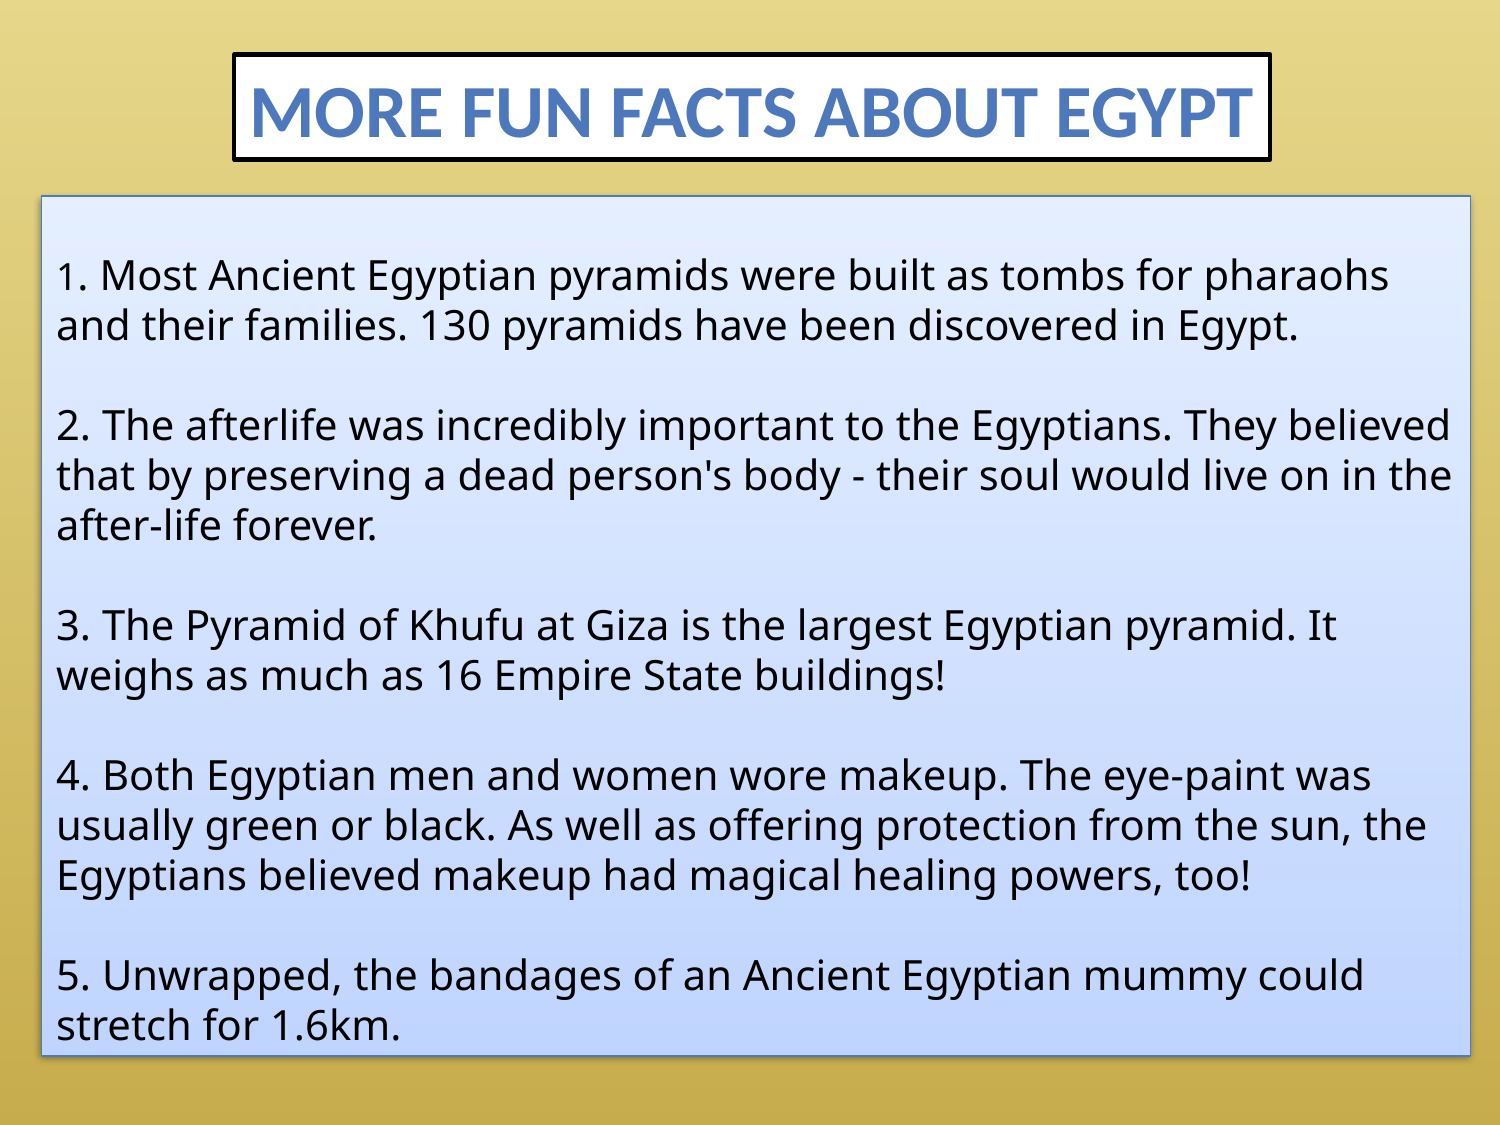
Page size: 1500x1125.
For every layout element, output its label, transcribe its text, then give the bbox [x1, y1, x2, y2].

text_box 1. Most Ancient Egyptian pyramids were built as tombs for pharaohs and their families. 130 pyramids have been discovered in Egypt. 2. The afterlife was incredibly important to the Egyptians. They believed that by preserving a dead person's body - their soul would live on in the after-life forever. 3. The Pyramid of Khufu at Giza is the largest Egyptian pyramid. It weighs as much as 16 Empire State buildings! 4. Both Egyptian men and women wore makeup. The eye-paint was usually green or black. As well as offering protection from the sun, the Egyptians believed makeup had magical healing powers, too! 5. Unwrapped, the bandages of an Ancient Egyptian mummy could stretch for 1.6km. [41, 195, 1471, 1057]
text_box More Fun facts about Egypt [232, 52, 1272, 162]
